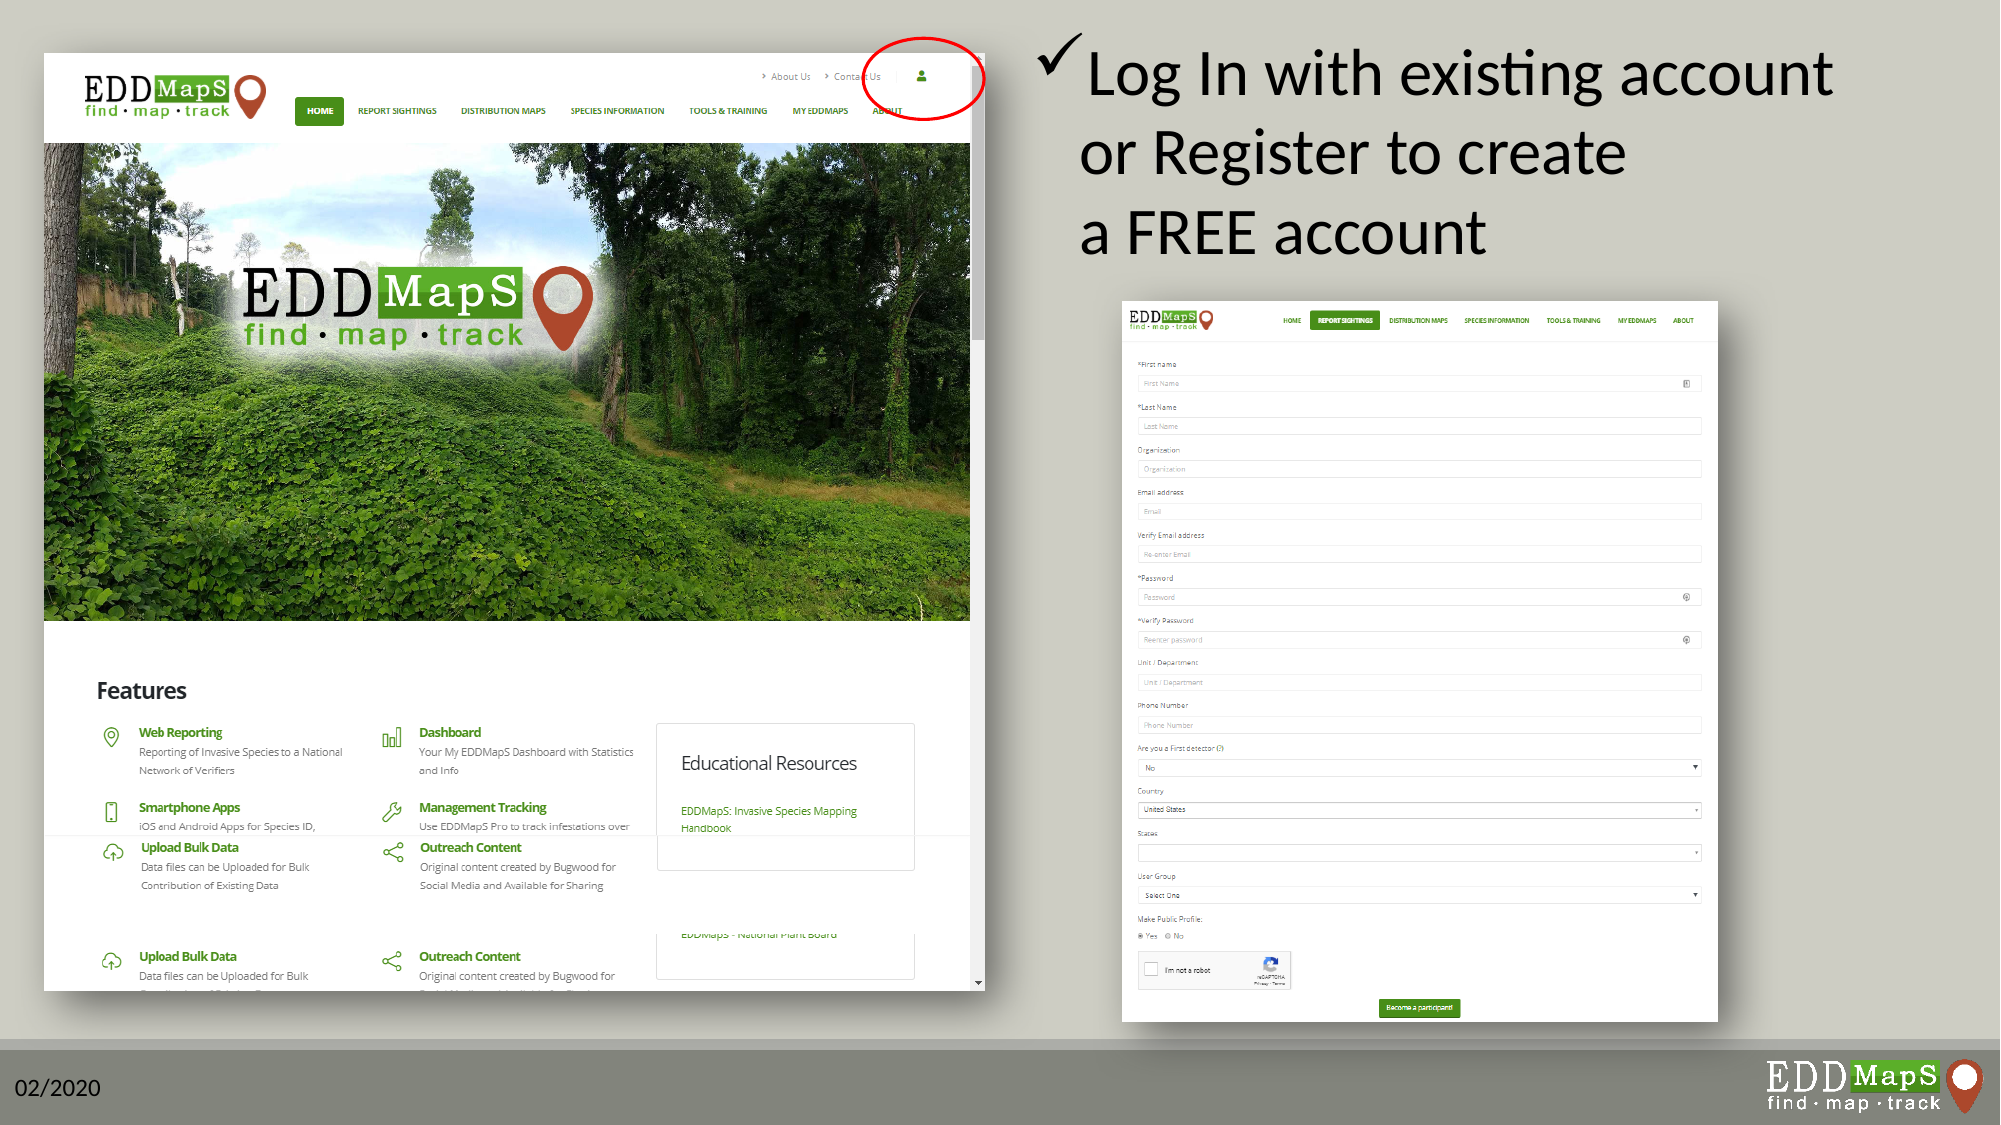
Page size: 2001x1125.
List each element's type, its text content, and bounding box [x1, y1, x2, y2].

text_box Log In with existing account or Register to create a FREE account [1017, 20, 1875, 276]
picture [1766, 1058, 1984, 1114]
text_box [880, 36, 968, 49]
picture [44, 52, 985, 991]
picture [1122, 300, 1719, 1022]
text_box 02/2020 [0, 1063, 324, 1109]
